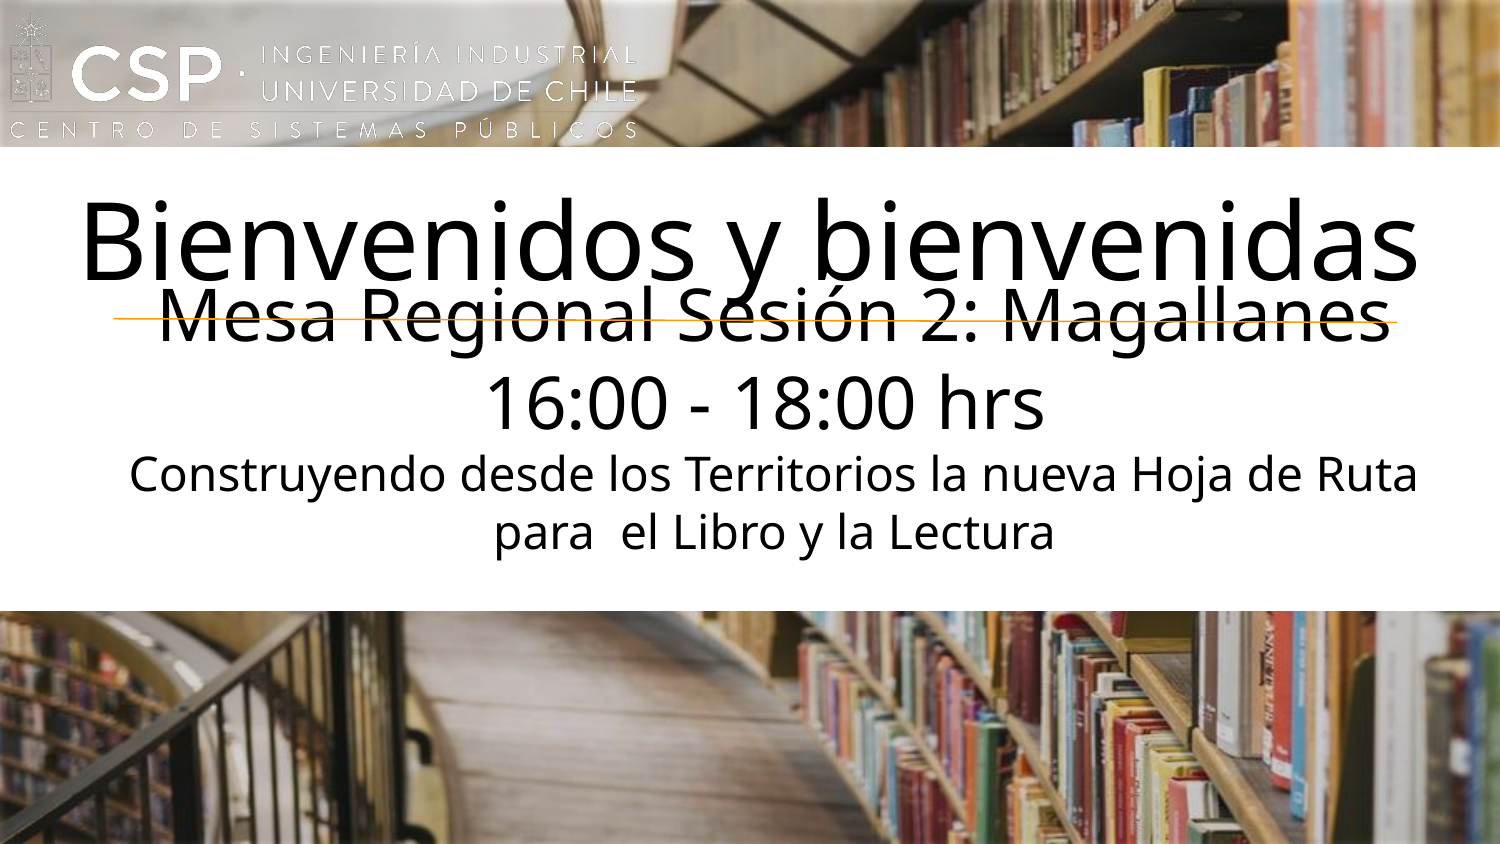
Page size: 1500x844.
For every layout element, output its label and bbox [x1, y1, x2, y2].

picture [0, 0, 1500, 844]
text_box [113, 318, 1398, 323]
